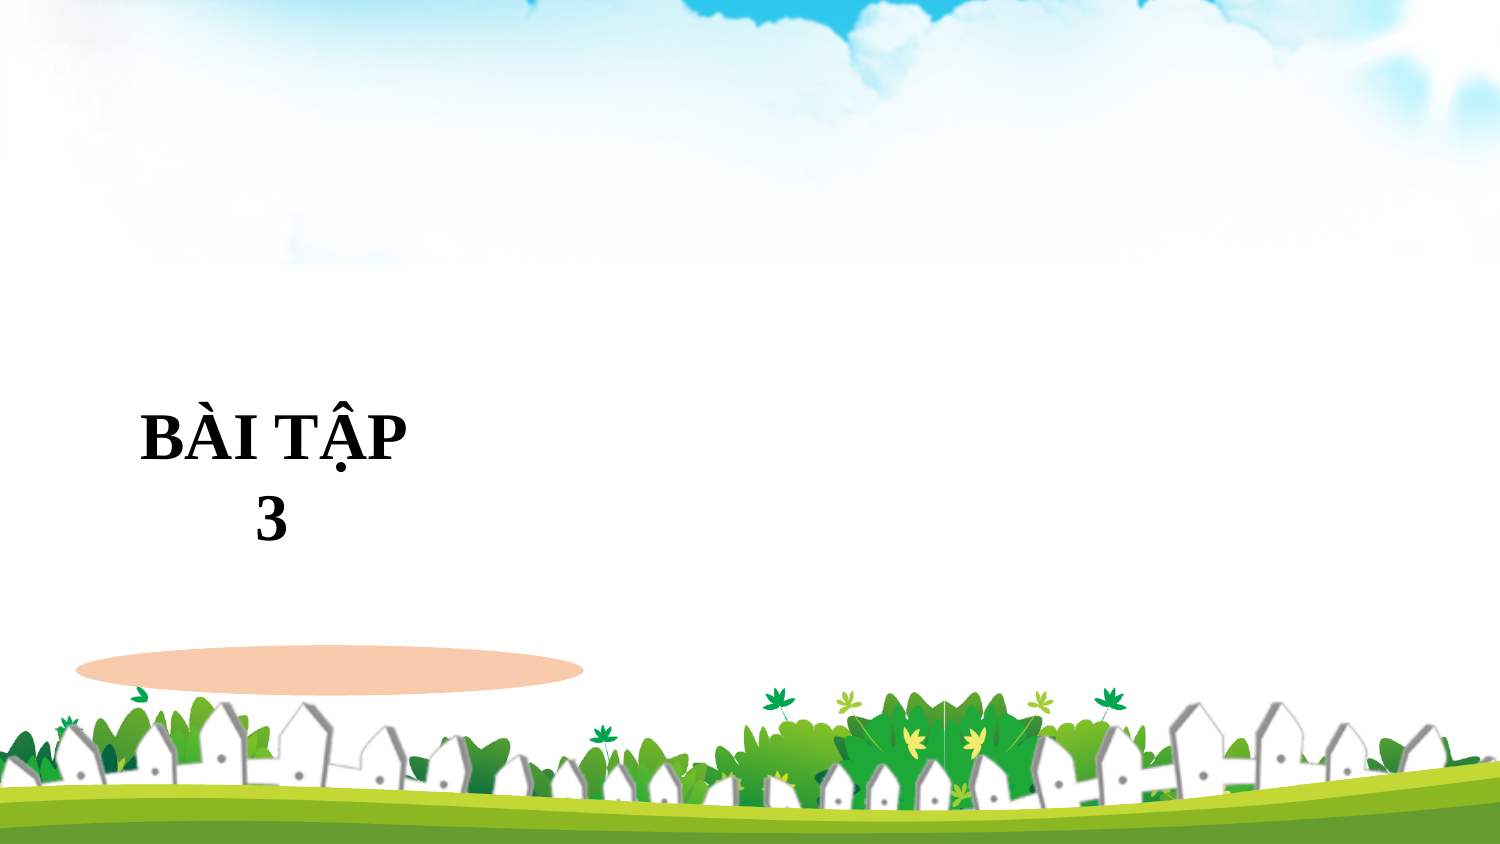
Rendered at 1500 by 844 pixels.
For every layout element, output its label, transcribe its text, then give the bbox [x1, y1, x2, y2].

picture [0, 0, 1500, 400]
text_box [74, 644, 585, 697]
picture [0, 654, 1500, 844]
text_box BÀI TẬP 3 [121, 385, 424, 561]
